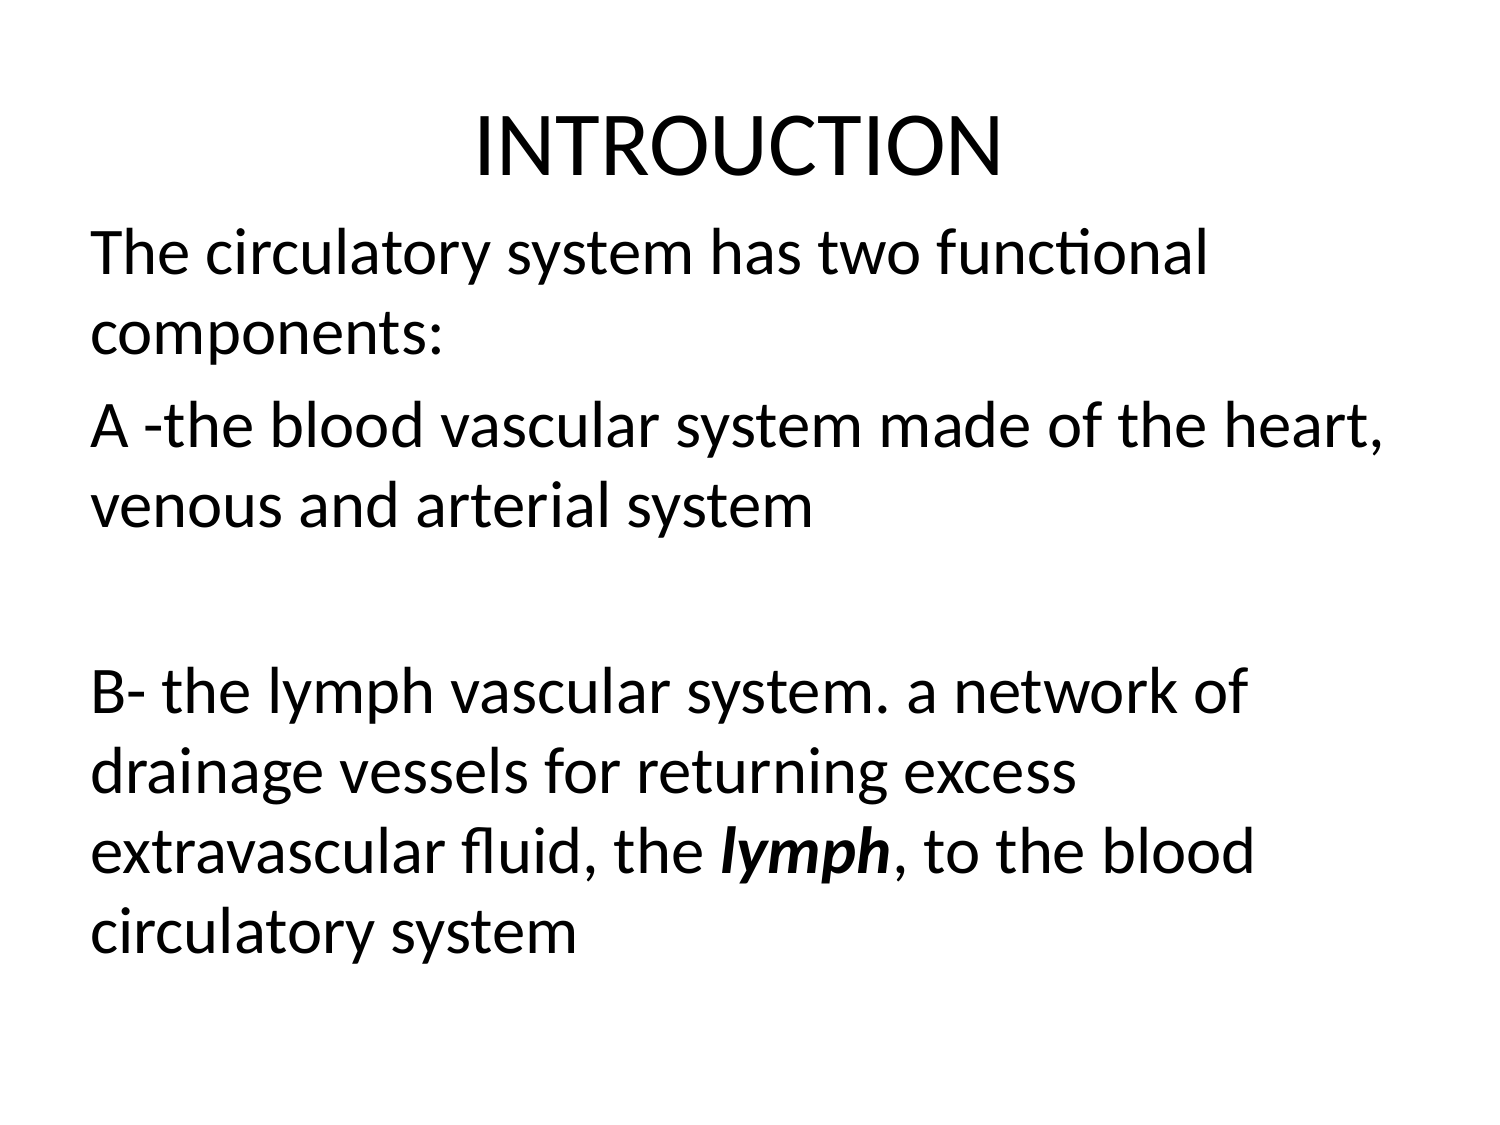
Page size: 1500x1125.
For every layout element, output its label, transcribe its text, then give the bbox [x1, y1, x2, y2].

list The circulatory system has two functional components: A -the blood vascular system made of the heart, venous and arterial system B- the lymph vascular system. a network of drainage vessels for returning excess extravascular fluid, the lymph, to the blood circulatory system [75, 200, 1425, 1063]
title INTROUCTION [75, 45, 1425, 200]
